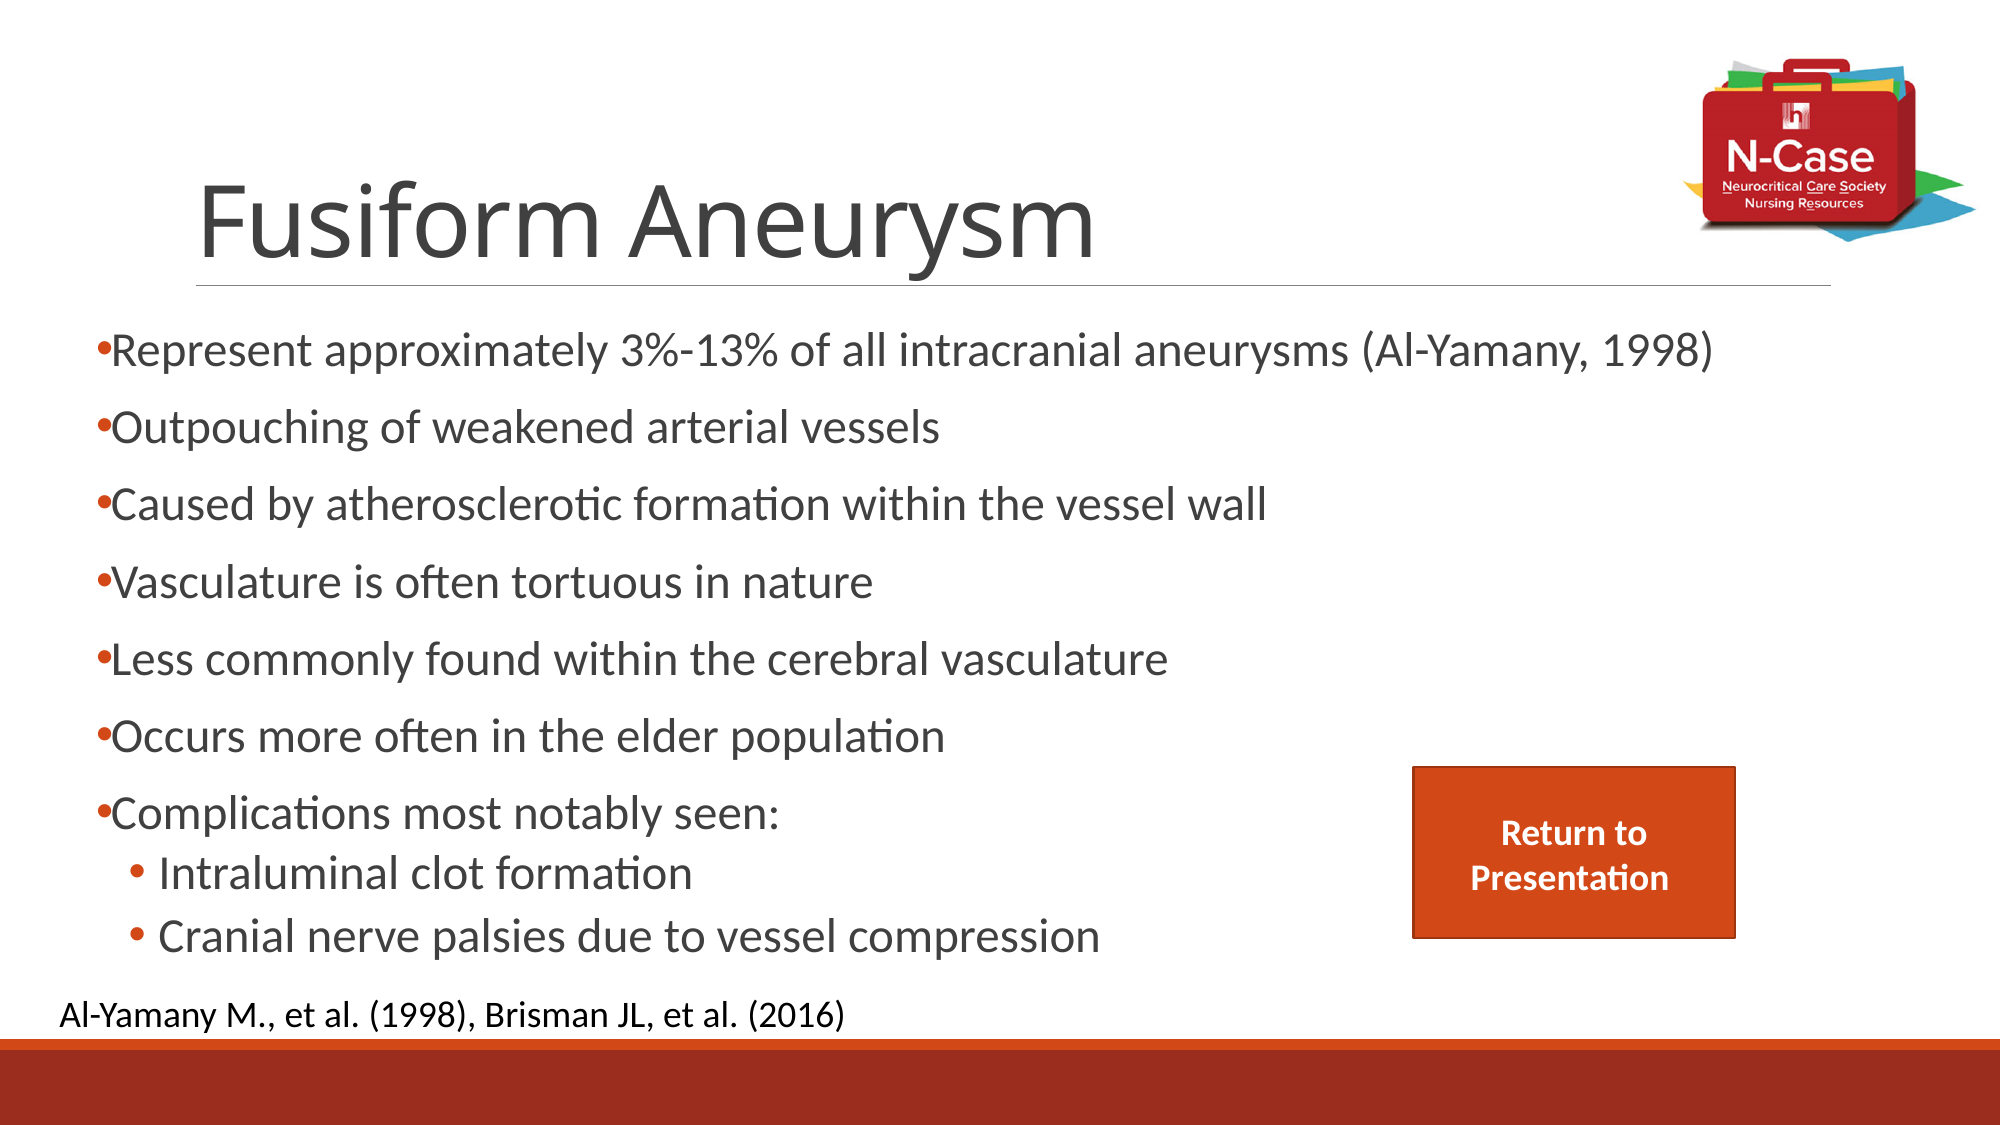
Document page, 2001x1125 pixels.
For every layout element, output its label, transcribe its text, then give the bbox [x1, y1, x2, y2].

text_box Return to Presentation [1412, 766, 1736, 939]
picture [1830, 51, 1982, 247]
list Represent approximately 3%-13% of all intracranial aneurysms (Al-Yamany, 1998) Outpouching of weakened arterial vessels Caused by atherosclerotic formation within the vessel wall Vasculature is often tortuous in nature Less commonly found within the cerebral vasculature Occurs more often in the elder population Complications most notably seen: Intraluminal clot formation Cranial nerve palsies due to vessel compression [96, 316, 1830, 977]
text_box Al-Yamany M., et al. (1998), Brisman JL, et al. (2016) [44, 982, 862, 1042]
title Fusiform Aneurysm [180, 47, 1830, 285]
